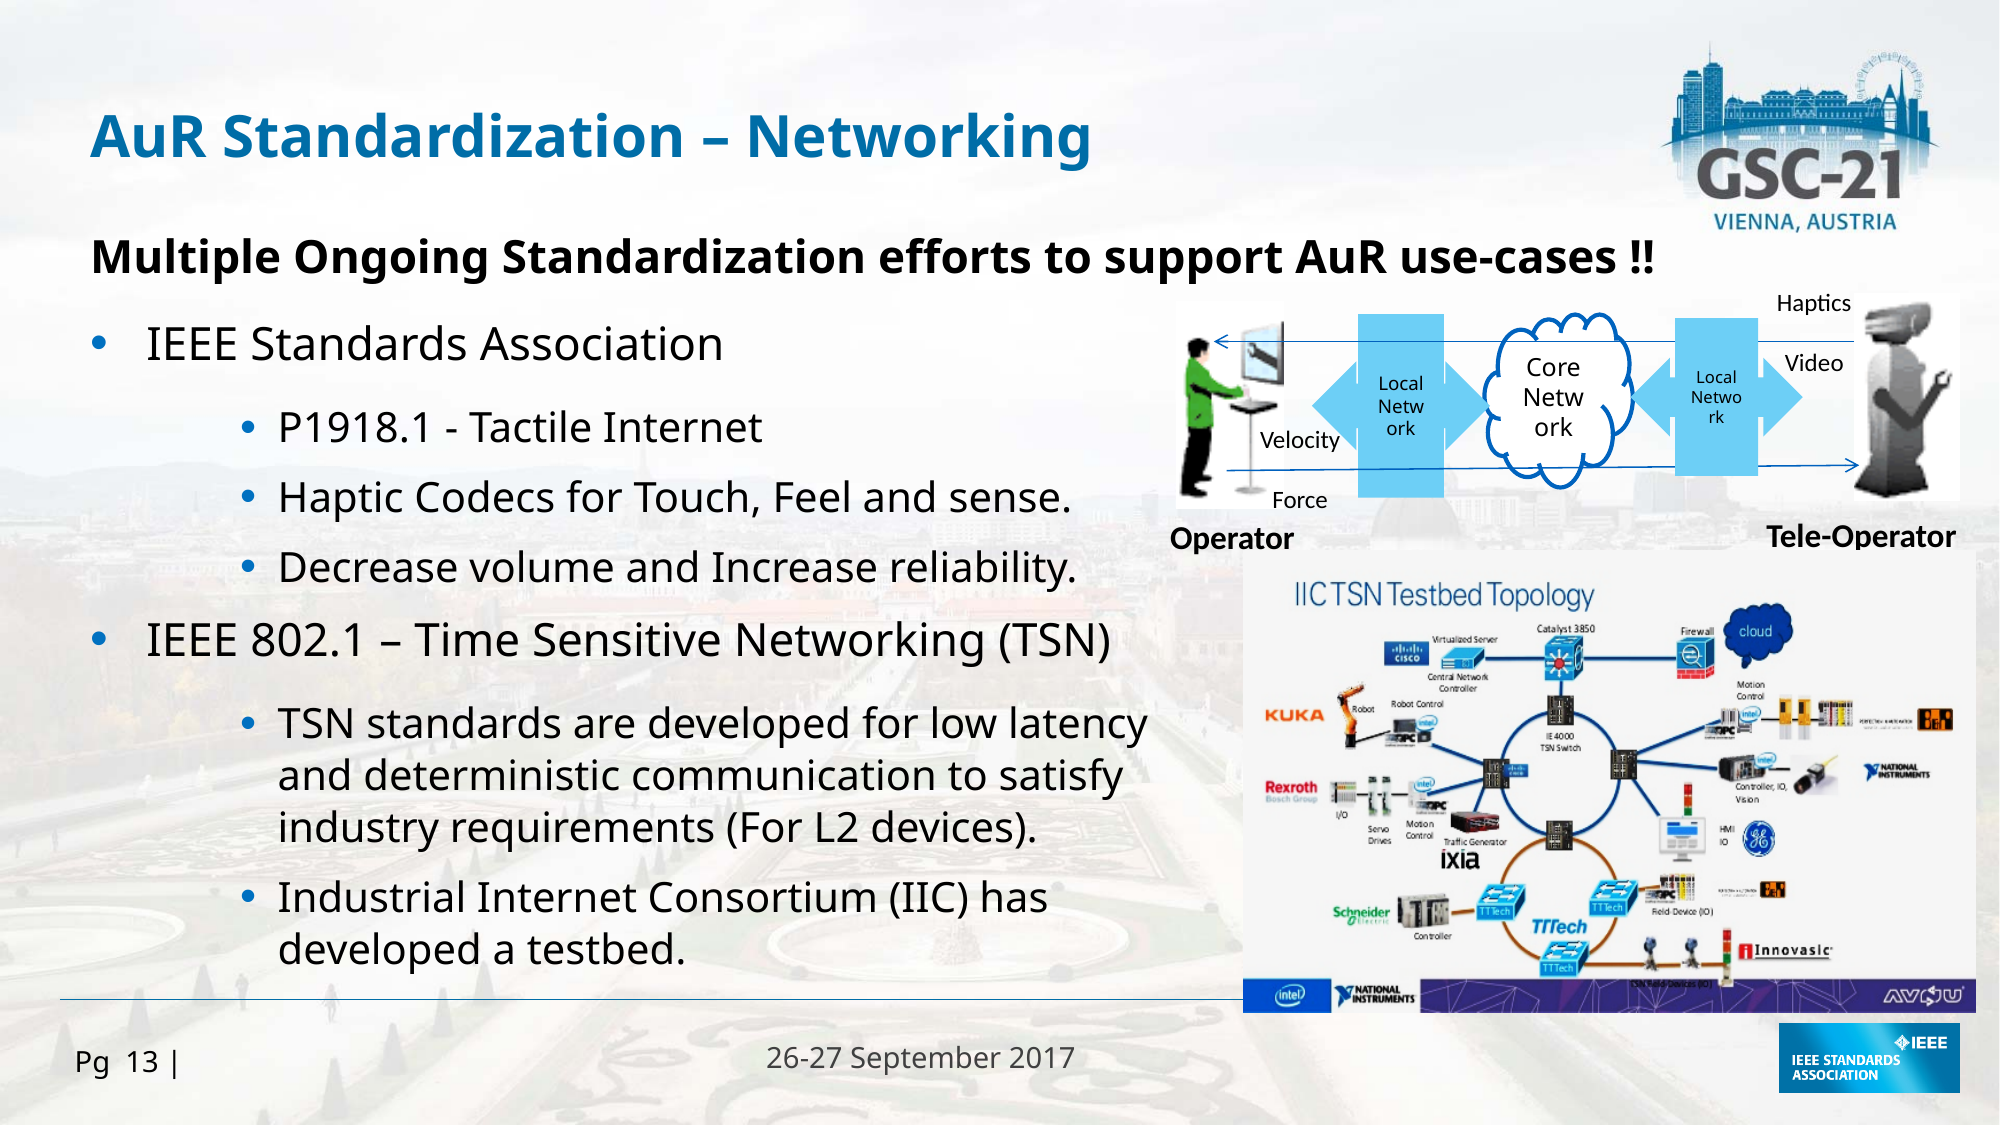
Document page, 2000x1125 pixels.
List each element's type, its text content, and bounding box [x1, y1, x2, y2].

list AuR Standardization – Networking [90, 101, 1899, 208]
slide_number Pg 13 | [59, 1035, 475, 1094]
list Multiple Ongoing Standardization efforts to support AuR use-cases !! IEEE Standards Association P1918.1 - Tactile Internet Haptic Codecs for Touch, Feel and sense. Decrease volume and Increase reliability. IEEE 802.1 – Time Sensitive Networking (TSN) TSN standards are developed for low latency and deterministic communication to satisfy industry requirements (For L2 devices). Industrial Internet Consortium (IIC) has developed a testbed. [90, 222, 1899, 964]
picture [0, 0, 2000, 1125]
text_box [1153, 278, 1980, 565]
